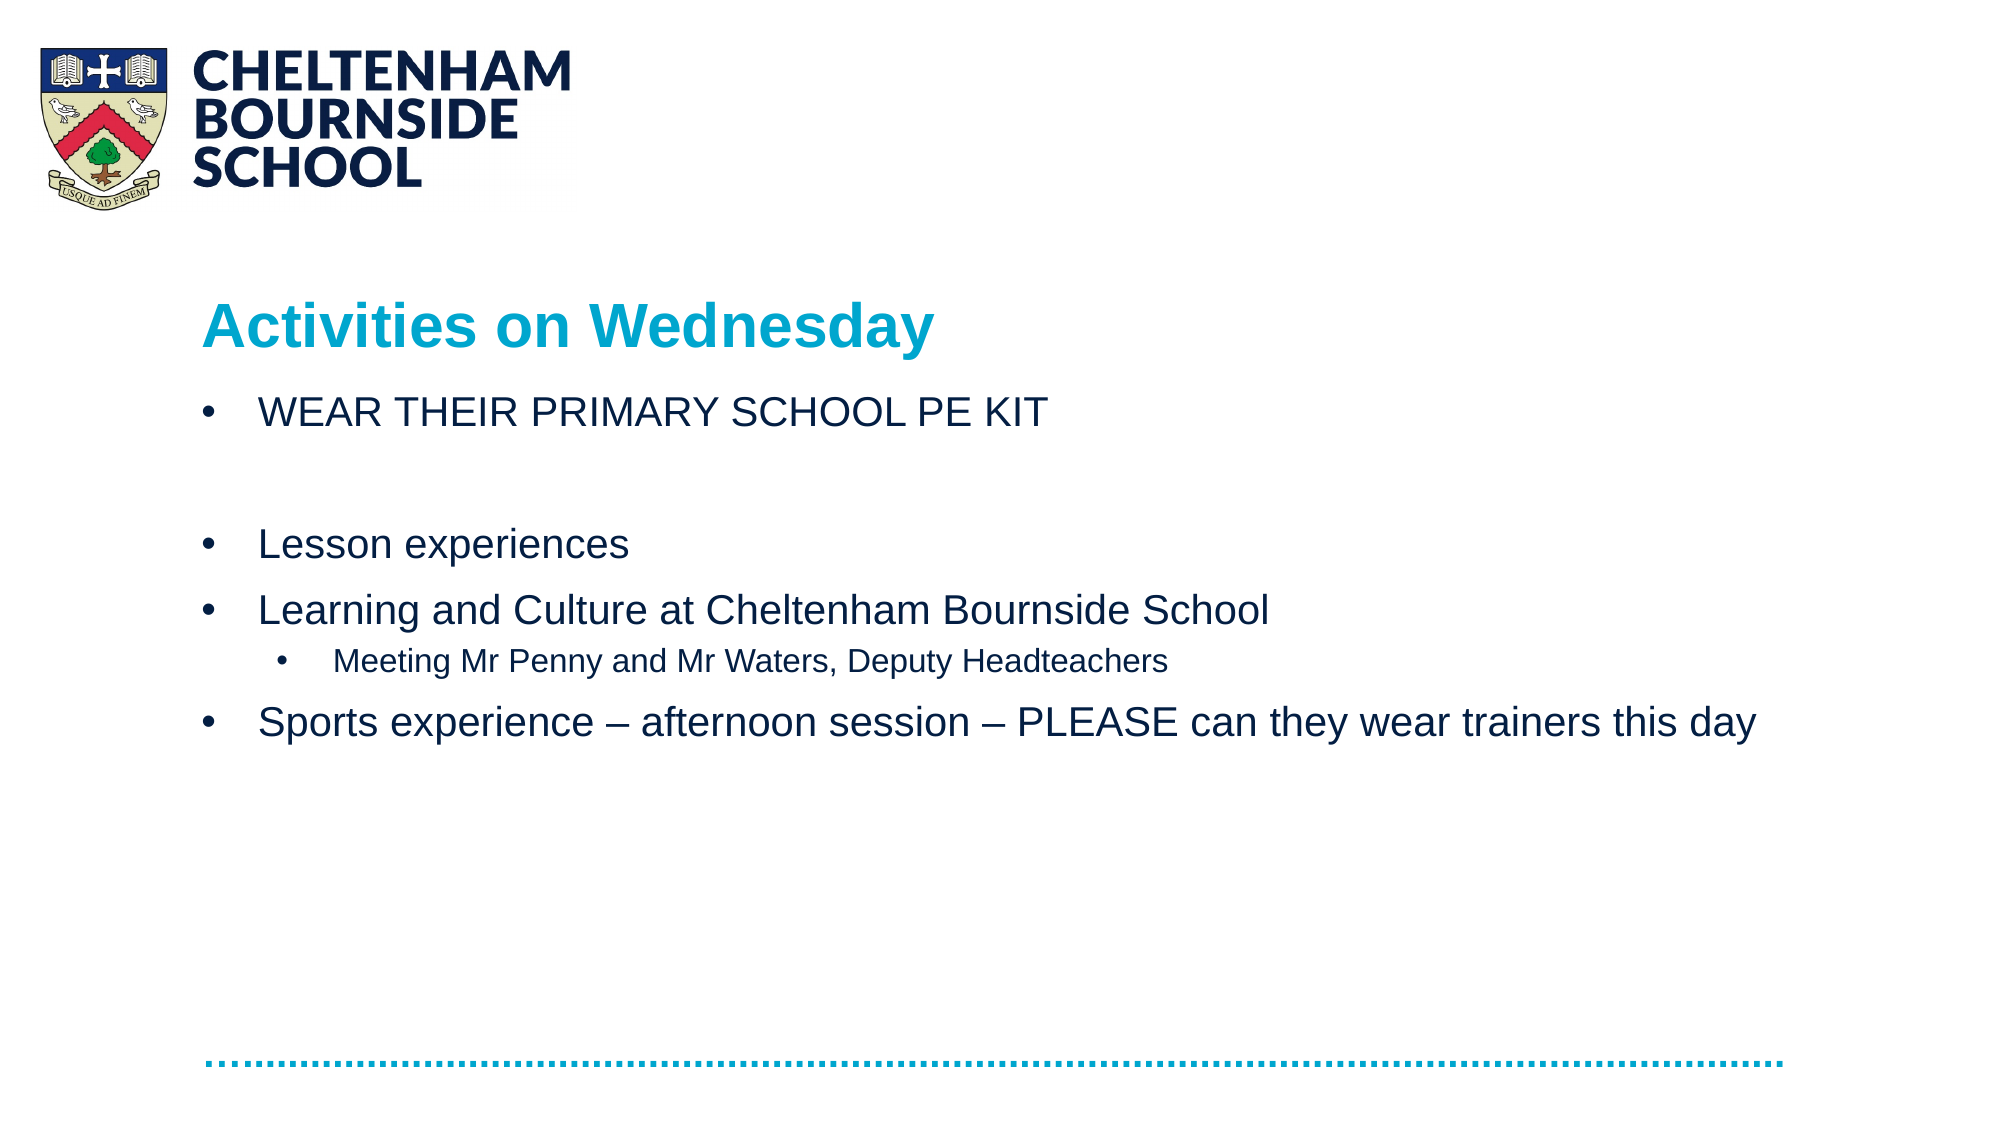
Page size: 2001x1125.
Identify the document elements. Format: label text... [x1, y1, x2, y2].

text_box WEAR THEIR PRIMARY SCHOOL PE KIT Lesson experiences Learning and Culture at Cheltenham Bournside School Meeting Mr Penny and Mr Waters, Deputy Headteachers Sports experience – afternoon session – PLEASE can they wear trainers this day [186, 383, 1810, 1013]
text_box Activities on Wednesday [186, 252, 1912, 369]
picture [33, 46, 577, 212]
text_box …......................................................................................................................................... [186, 1013, 1833, 1085]
